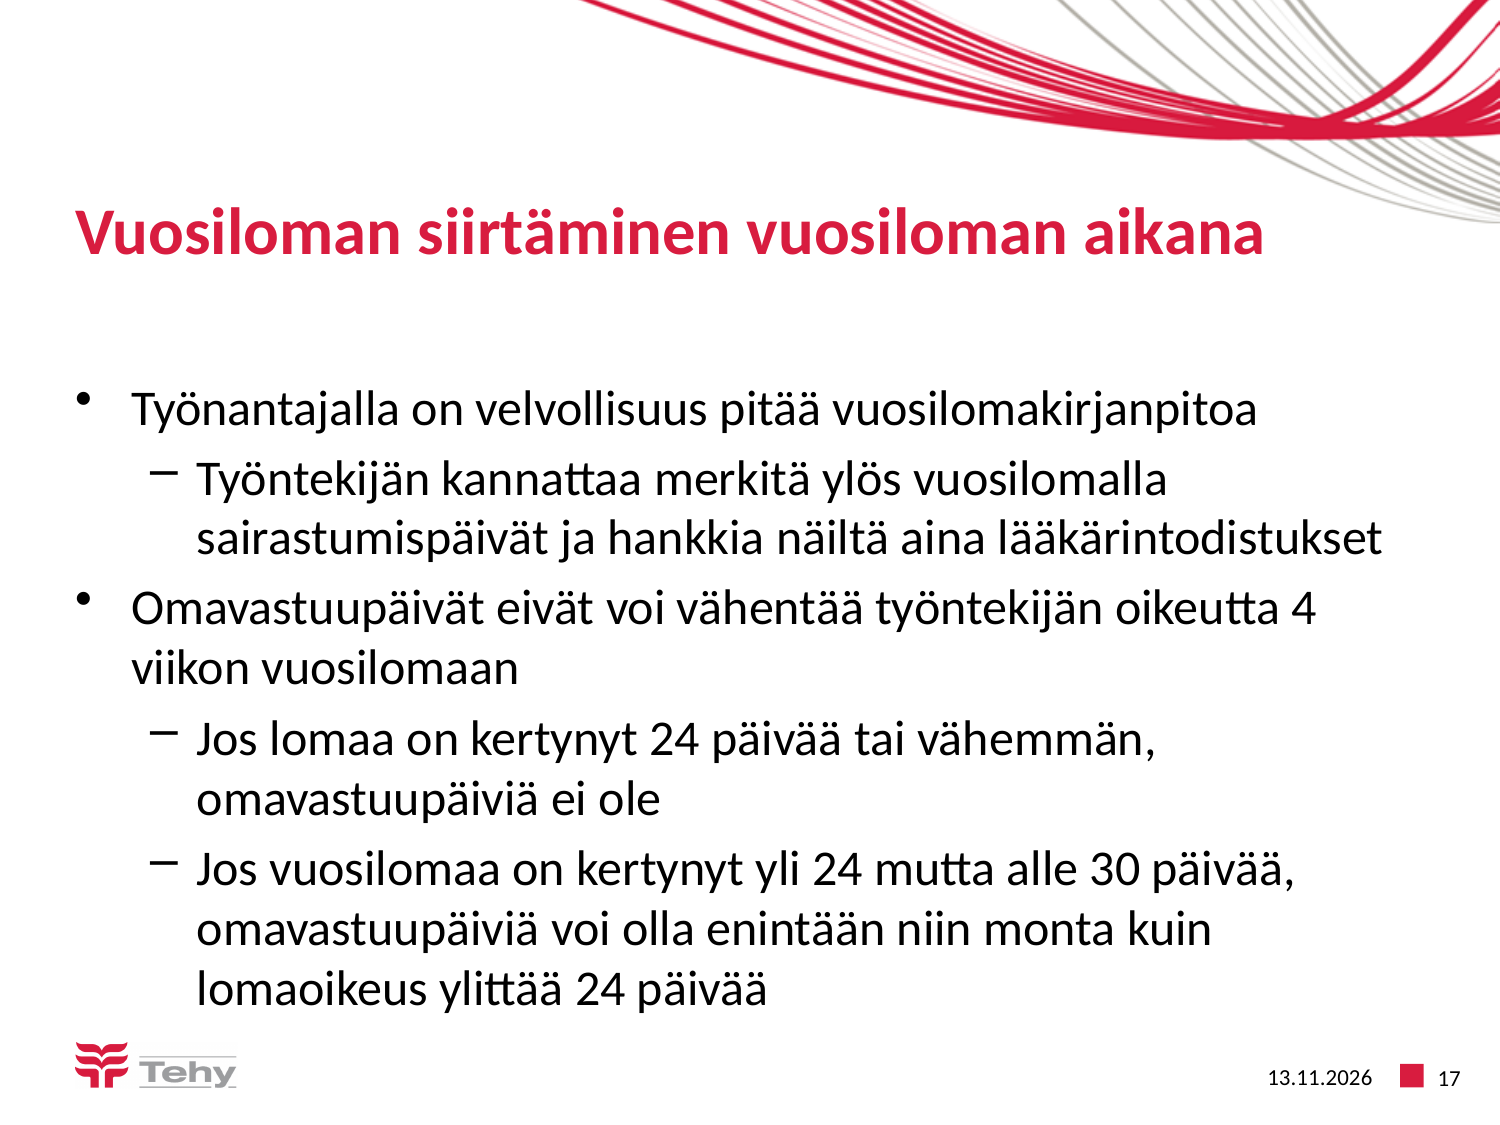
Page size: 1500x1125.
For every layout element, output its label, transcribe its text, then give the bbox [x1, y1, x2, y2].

list Työnantajalla on velvollisuus pitää vuosilomakirjanpitoa Työntekijän kannattaa merkitä ylös vuosilomalla sairastumispäivät ja hankkia näiltä aina lääkärintodistukset Omavastuupäivät eivät voi vähentää työntekijän oikeutta 4 viikon vuosilomaan Jos lomaa on kertynyt 24 päivää tai vähemmän, omavastuupäiviä ei ole Jos vuosilomaa on kertynyt yli 24 mutta alle 30 päivää, omavastuupäiviä voi olla enintään niin monta kuin lomaoikeus ylittää 24 päivää [74, 374, 1413, 976]
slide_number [1246, 1058, 1388, 1094]
slide_number 17 [1437, 1059, 1500, 1095]
picture [0, 0, 1500, 1125]
title Vuosiloman siirtäminen vuosiloman aikana [74, 187, 1413, 338]
